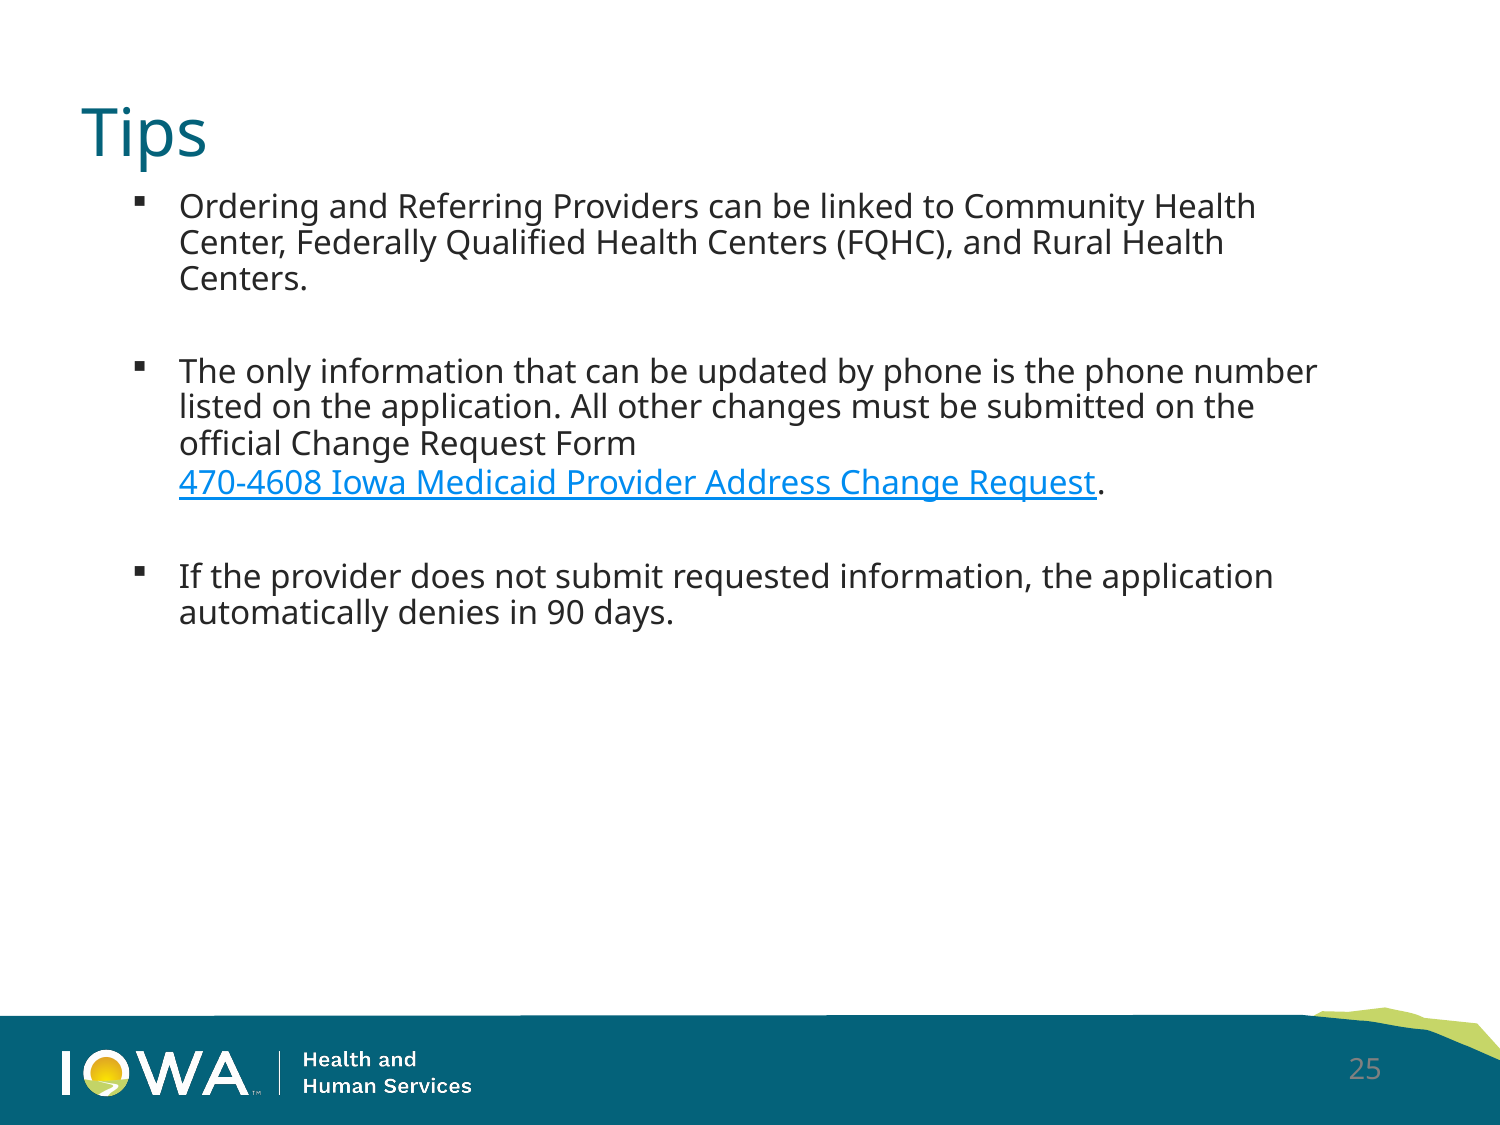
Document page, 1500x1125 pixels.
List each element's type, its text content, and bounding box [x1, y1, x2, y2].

picture [399, 1083, 408, 1092]
picture [320, 1058, 329, 1065]
picture [450, 1083, 459, 1092]
picture [385, 1080, 395, 1092]
picture [305, 1079, 316, 1092]
picture [405, 1056, 410, 1064]
picture [63, 1052, 69, 1094]
picture [397, 1056, 401, 1066]
picture [366, 1056, 370, 1066]
text_box Ordering and Referring Providers can be linked to Community Health Center, Federally Qualified Health Centers (FQHC), and Rural Health Centers. The only information that can be updated by phone is the phone number listed on the application. All other changes must be submitted on the official Change Request Form 470-4608 Iowa Medicaid Provider Address Change Request. If the provider does not submit requested information, the application automatically denies in 90 days. [42, 229, 1373, 799]
picture [370, 1083, 375, 1092]
picture [334, 1083, 343, 1092]
picture [305, 1053, 316, 1066]
picture [438, 1083, 446, 1092]
slide_number 25 [1059, 1042, 1397, 1103]
picture [355, 1083, 361, 1092]
picture [344, 1083, 349, 1092]
picture [351, 1053, 357, 1066]
picture [137, 1052, 202, 1094]
picture [84, 1050, 129, 1096]
picture [320, 1083, 325, 1092]
picture [203, 1052, 247, 1094]
title Tips [66, 64, 641, 206]
